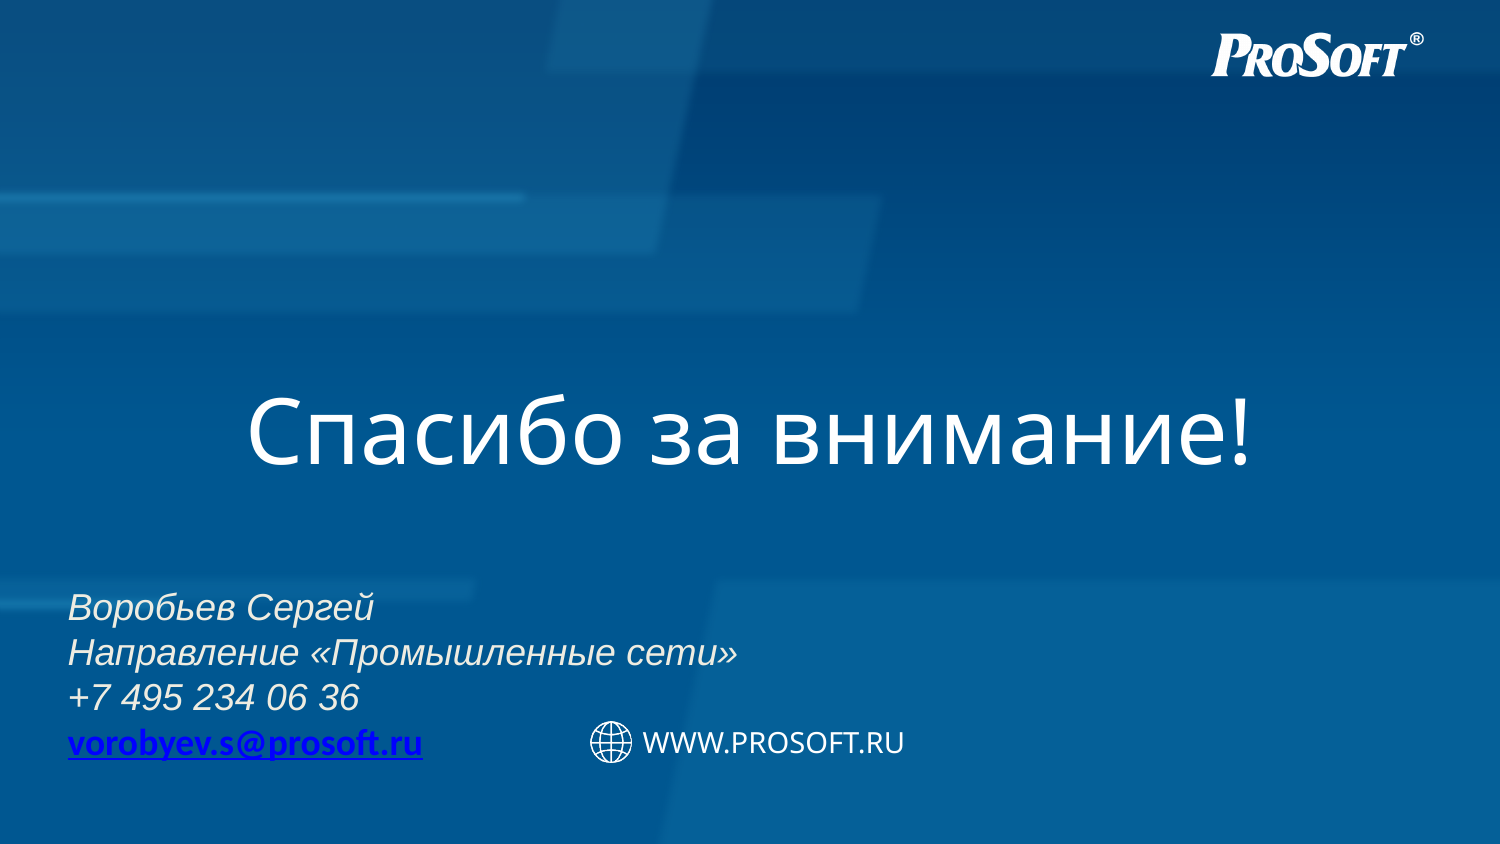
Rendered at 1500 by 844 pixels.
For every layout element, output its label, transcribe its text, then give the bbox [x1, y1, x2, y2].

picture [0, 0, 1500, 844]
title Спасибо за внимание! [53, 315, 1447, 540]
text_box Воробьев Сергей Направление «Промышленные сети» +7 495 234 06 36 vorobyev.s@prosoft.ru [52, 575, 775, 771]
